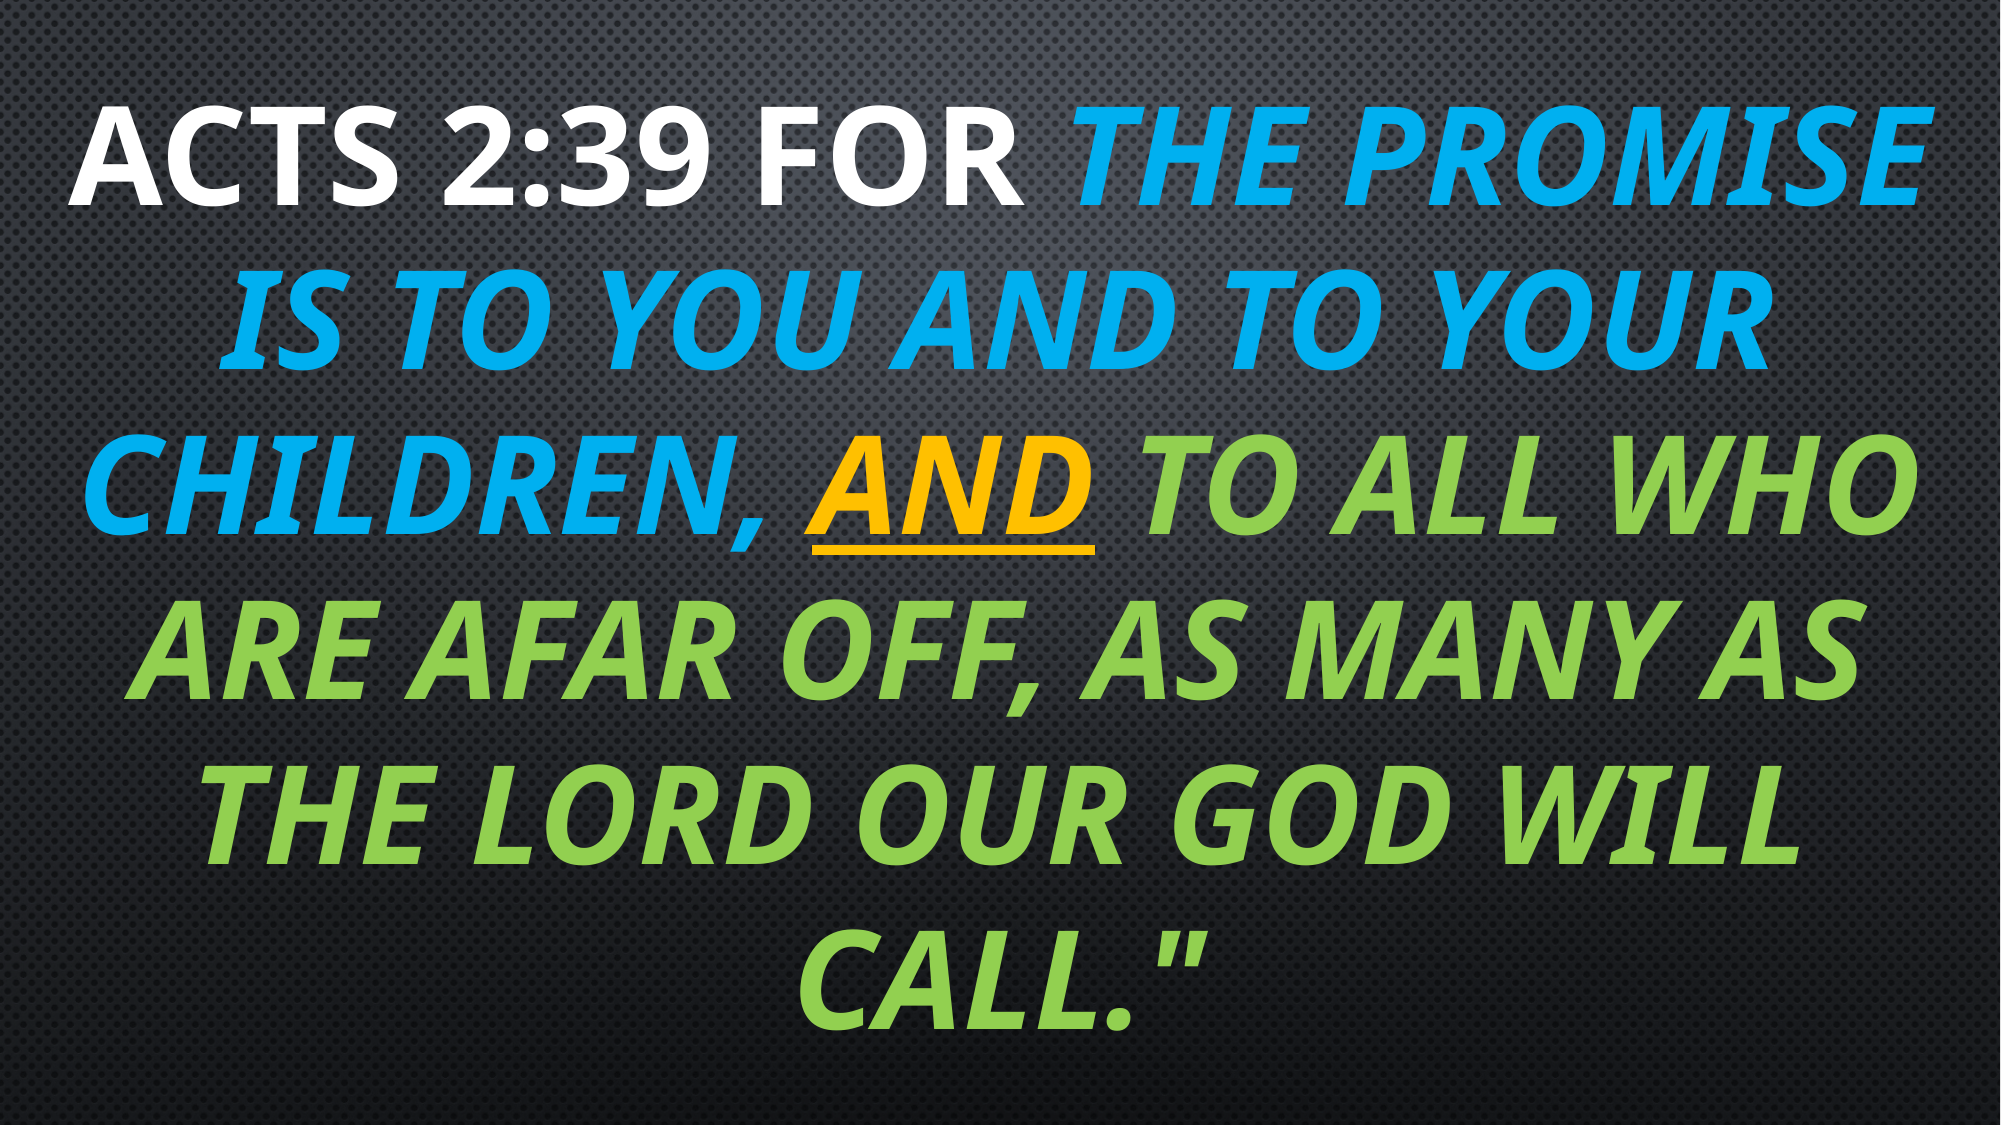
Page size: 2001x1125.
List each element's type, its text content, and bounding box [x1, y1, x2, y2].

title ACTS 2:39 For the promise is to you and to your children, and to all who are afar off, as many as the Lord our God will call." [0, 0, 2000, 1125]
